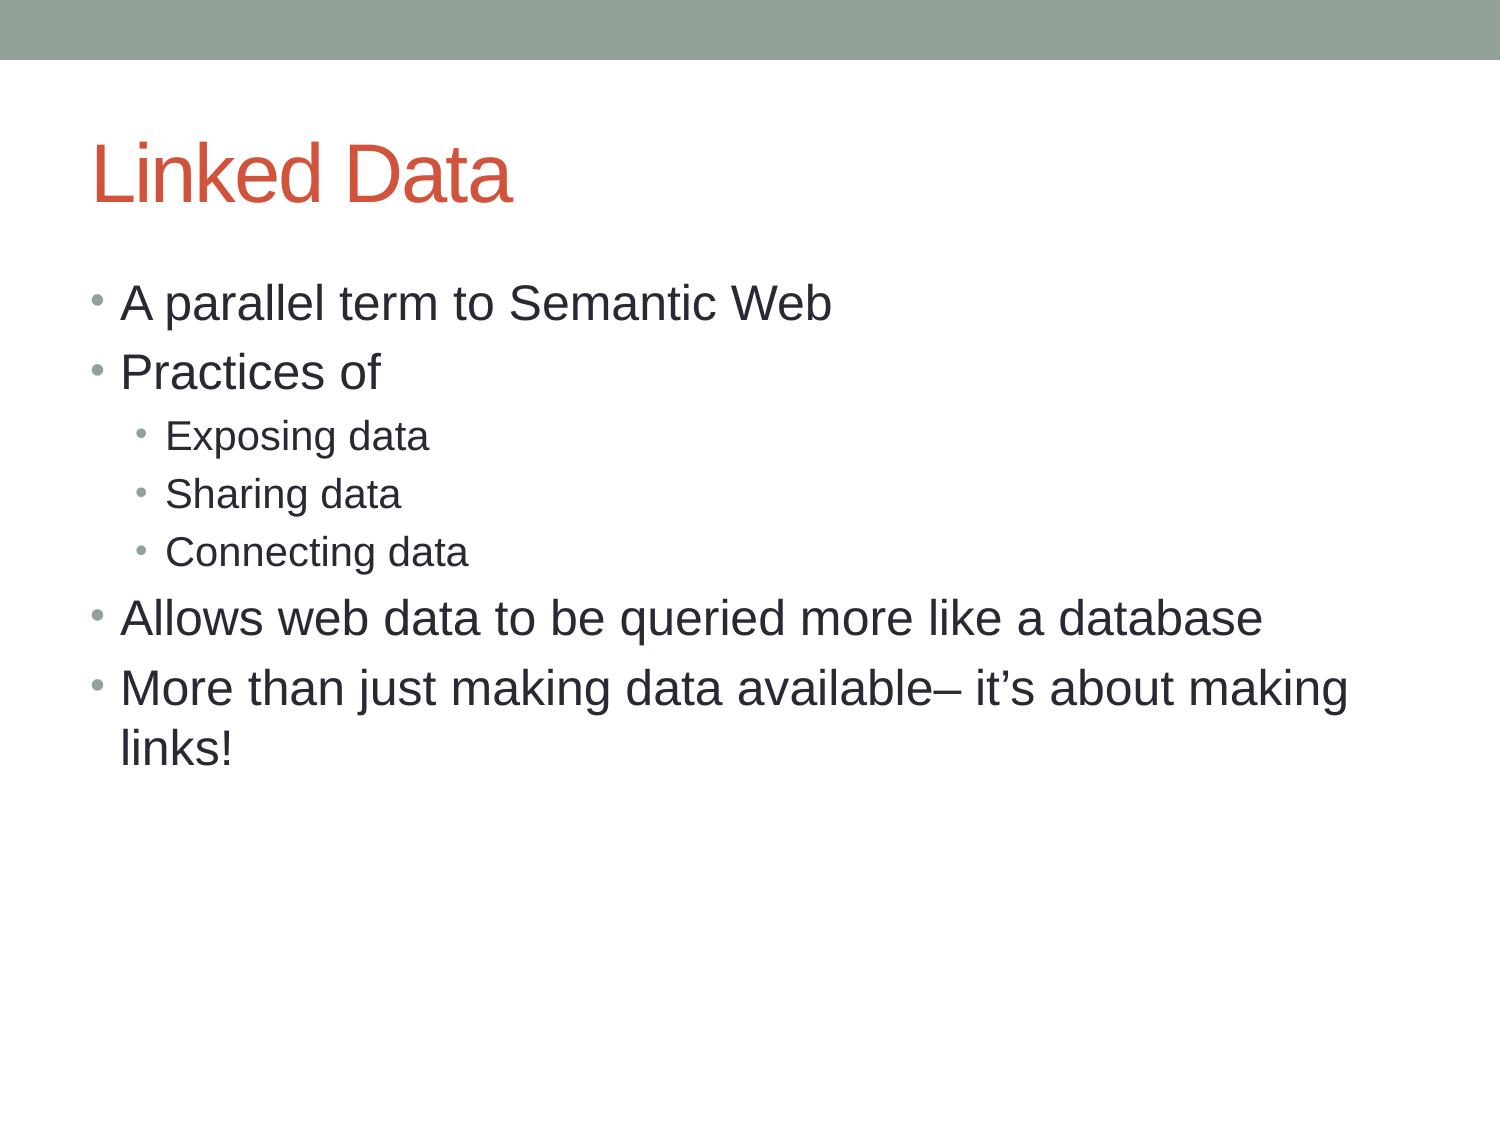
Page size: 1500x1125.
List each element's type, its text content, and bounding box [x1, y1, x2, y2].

title Linked Data [75, 87, 1425, 250]
list A parallel term to Semantic Web Practices of Exposing data Sharing data Connecting data Allows web data to be queried more like a database More than just making data available– it’s about making links! [75, 262, 1425, 1063]
